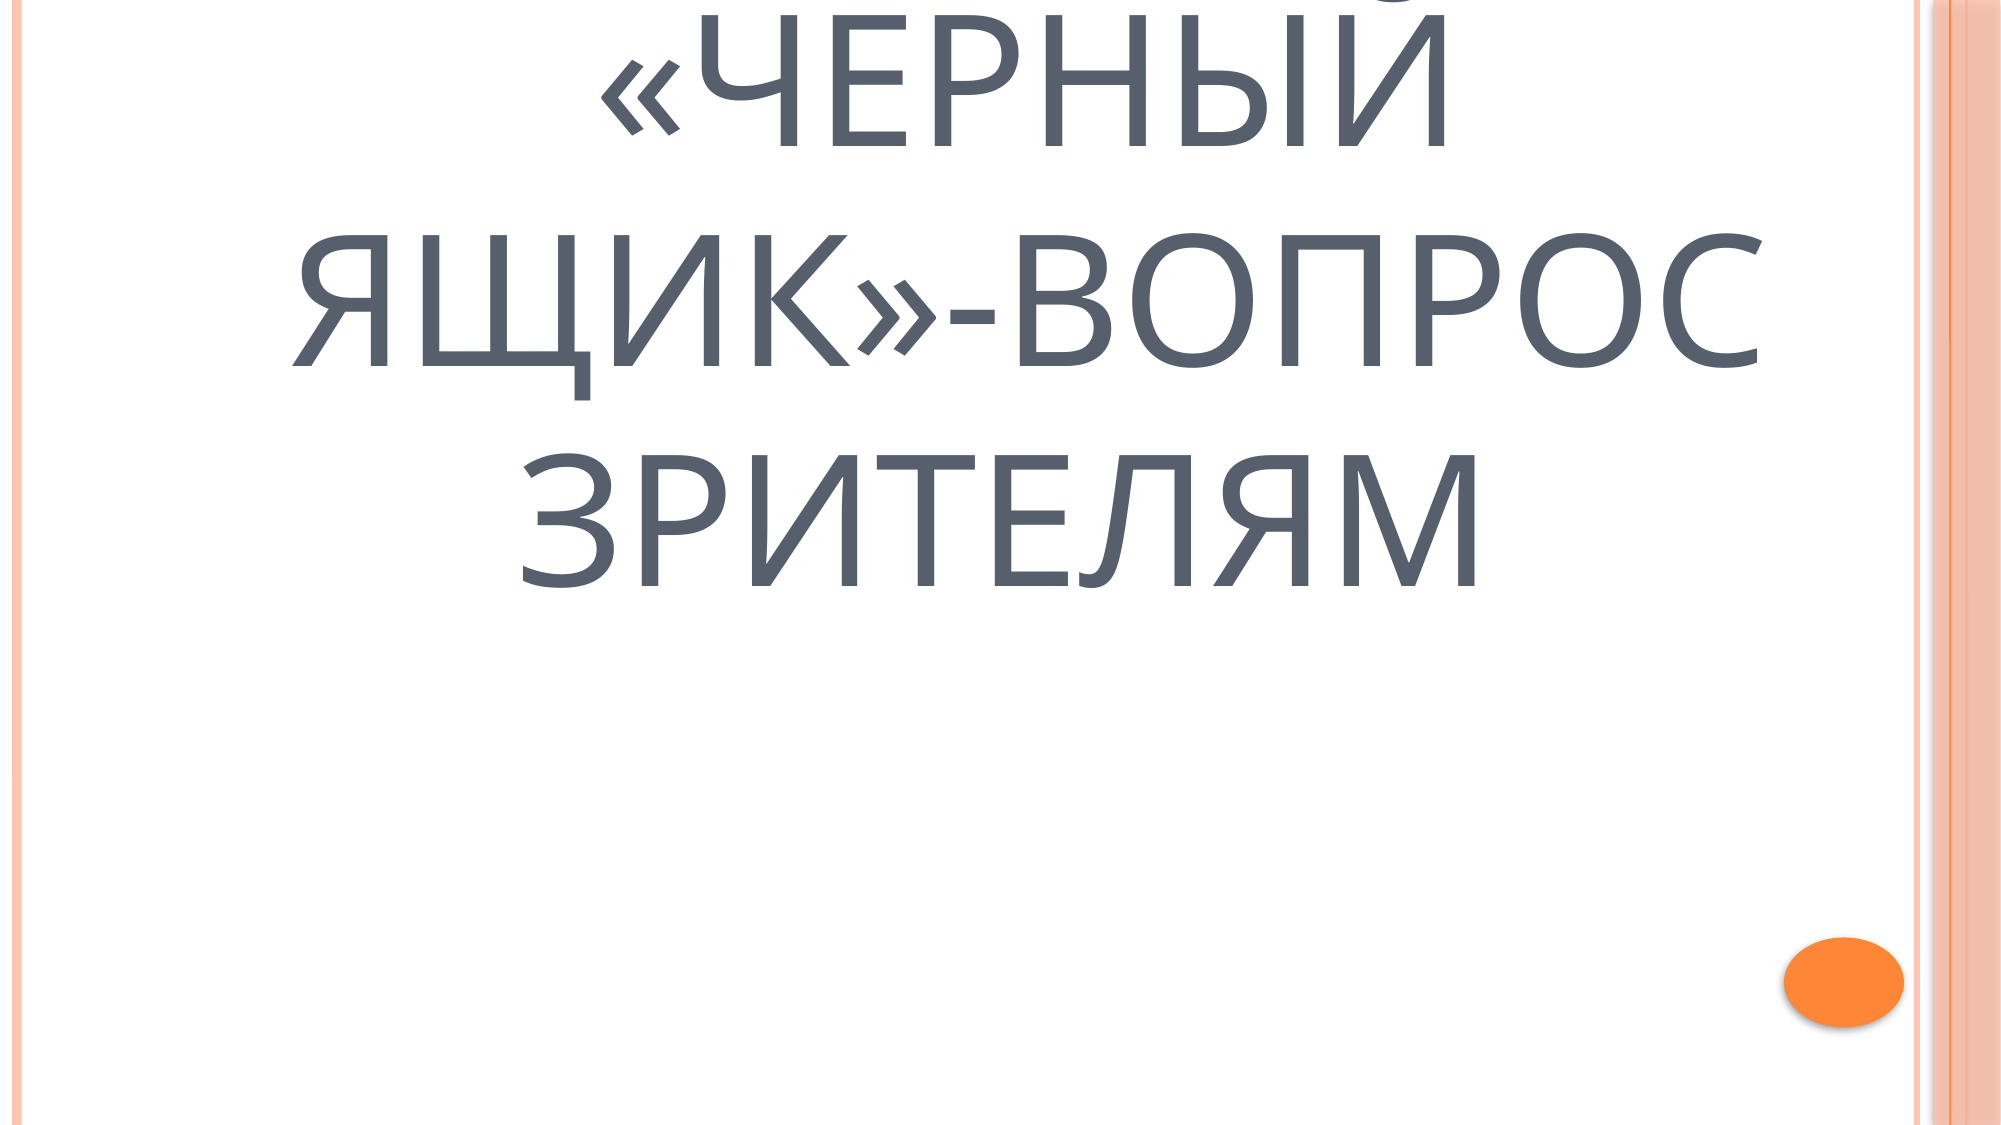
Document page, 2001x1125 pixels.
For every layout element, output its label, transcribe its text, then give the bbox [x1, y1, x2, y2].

title «Черный ящик»-вопрос зрителям [212, 442, 1846, 631]
